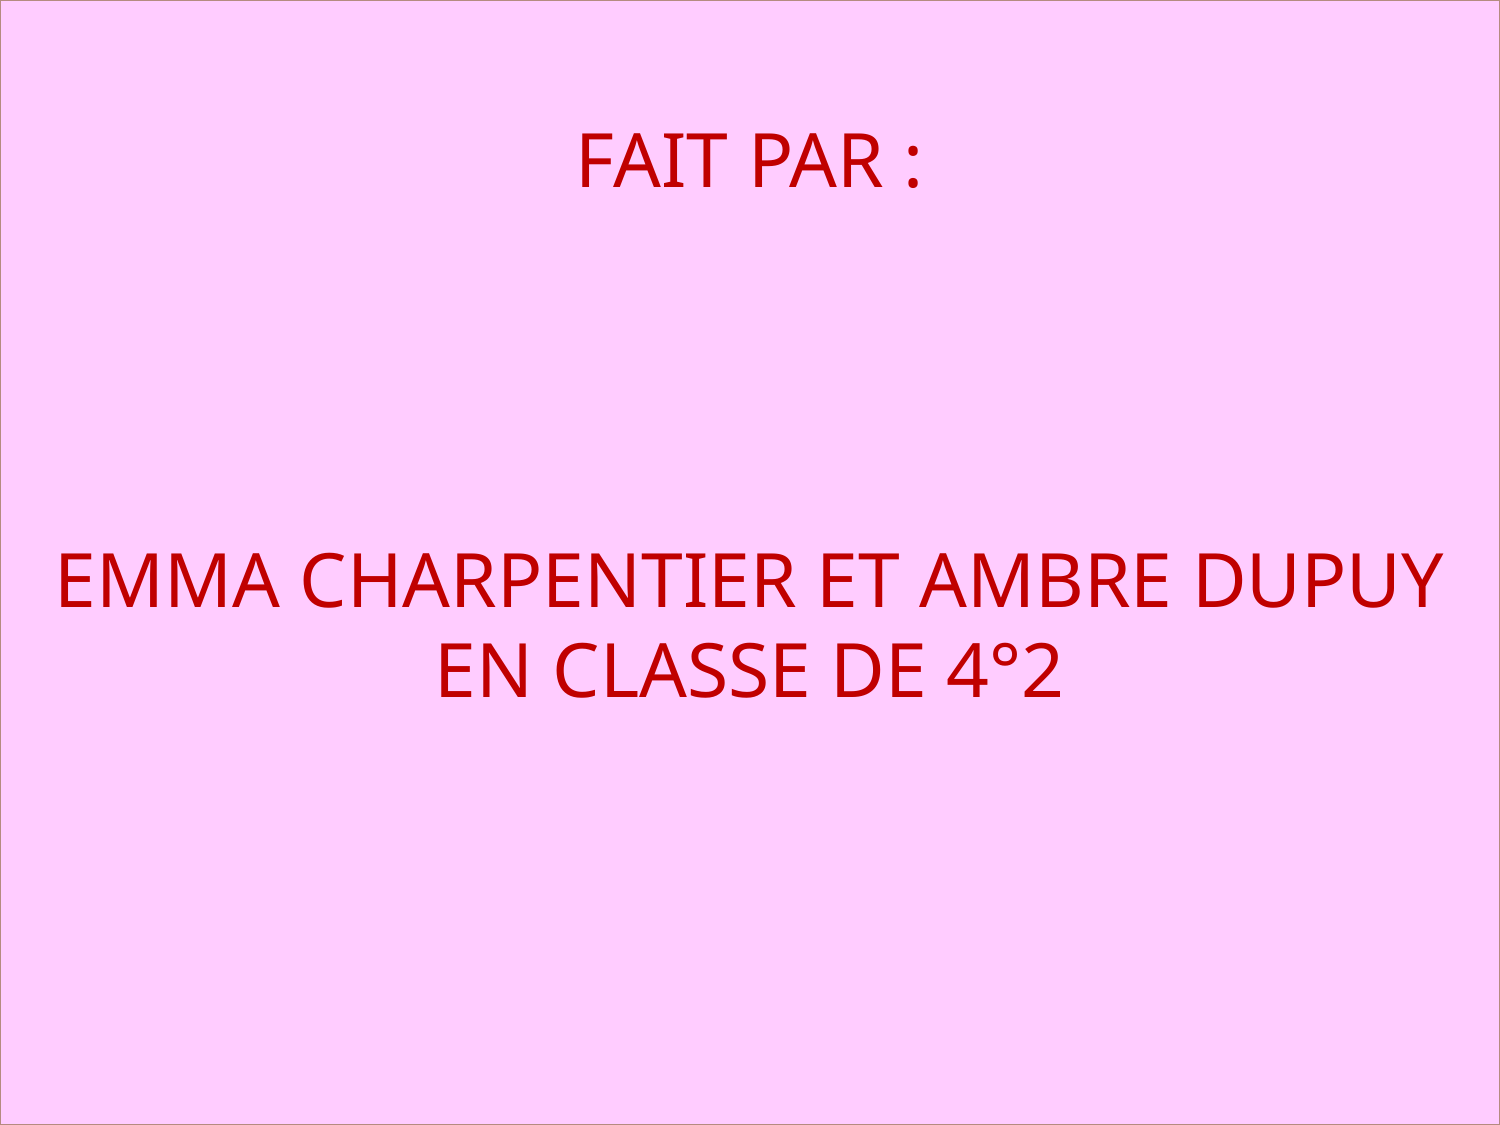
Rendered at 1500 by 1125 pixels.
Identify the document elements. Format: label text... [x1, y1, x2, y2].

list FAIT PAR : EMMA CHARPENTIER ET AMBRE DUPUY EN CLASSE DE 4°2 [0, 0, 1500, 1125]
